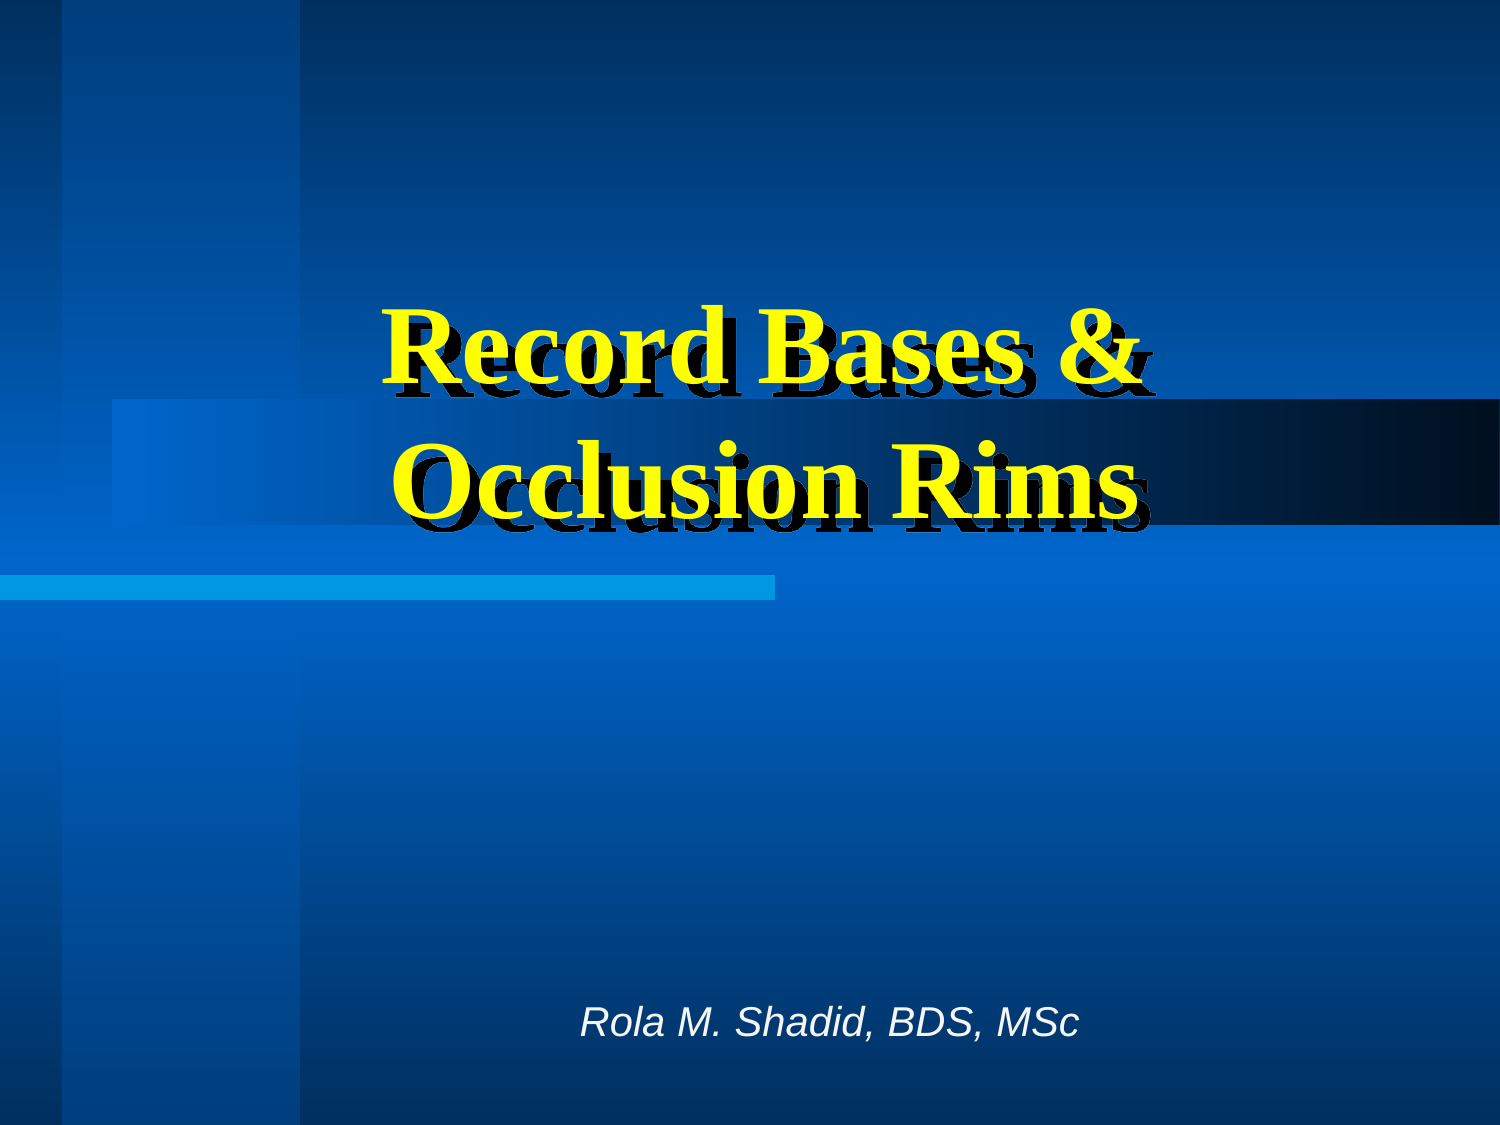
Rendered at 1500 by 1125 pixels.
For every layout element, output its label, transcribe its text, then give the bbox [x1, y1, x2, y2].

title Record Bases & Occlusion Rims [87, 312, 1363, 501]
text_box Rola M. Shadid, BDS, MSc [564, 987, 1096, 1053]
